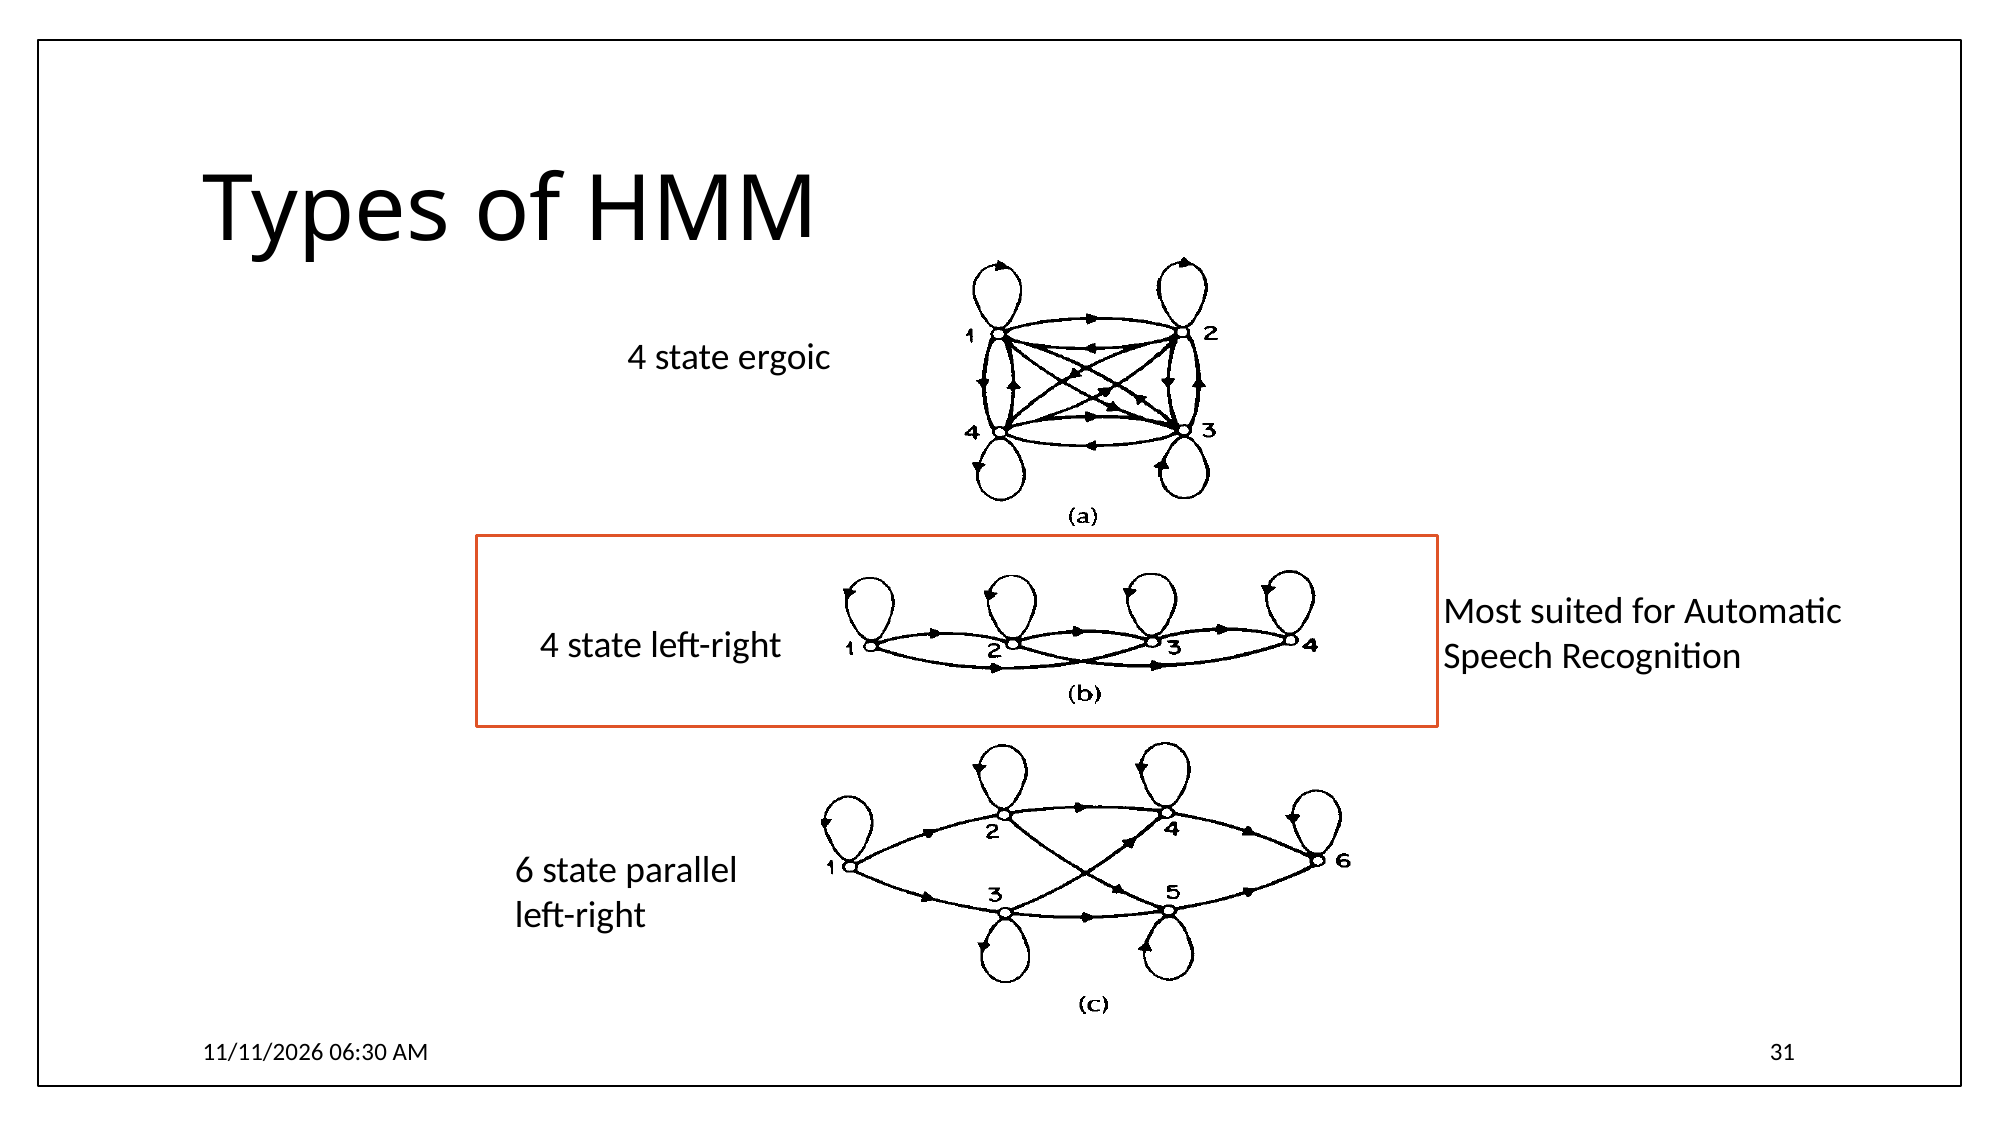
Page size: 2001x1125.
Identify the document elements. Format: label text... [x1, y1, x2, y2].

text_box 6 state parallel left-right [499, 837, 793, 943]
text_box [1379, 534, 1439, 728]
text_box Most suited for Automatic Speech Recognition [1428, 578, 1886, 683]
title Types of HMM [187, 99, 1808, 323]
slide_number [187, 1020, 570, 1081]
text_box [475, 534, 793, 728]
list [799, 237, 1376, 1026]
text_box 4 state ergoic [612, 324, 793, 385]
slide_number 31 [1530, 1020, 1811, 1081]
